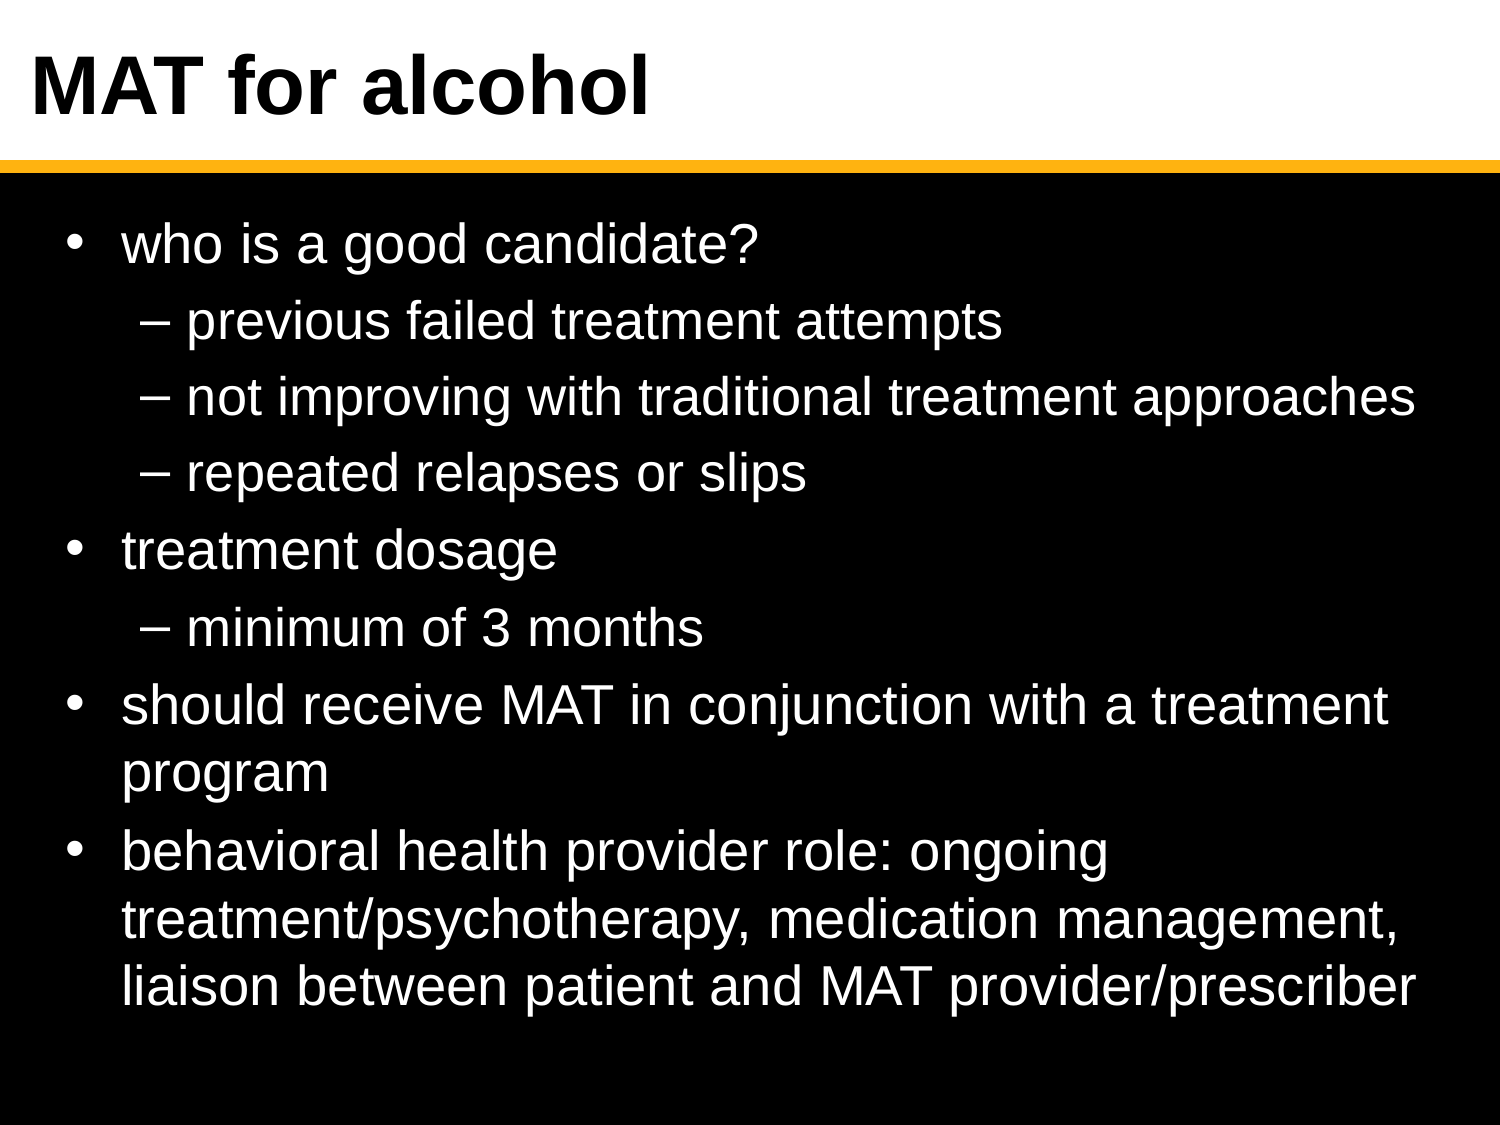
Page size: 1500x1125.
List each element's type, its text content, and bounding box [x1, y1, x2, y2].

title MAT for alcohol [0, 12, 1500, 175]
list who is a good candidate? previous failed treatment attempts not improving with traditional treatment approaches repeated relapses or slips treatment dosage minimum of 3 months should receive MAT in conjunction with a treatment program behavioral health provider role: ongoing treatment/psychotherapy, medication management, liaison between patient and MAT provider/prescriber [50, 200, 1450, 1038]
